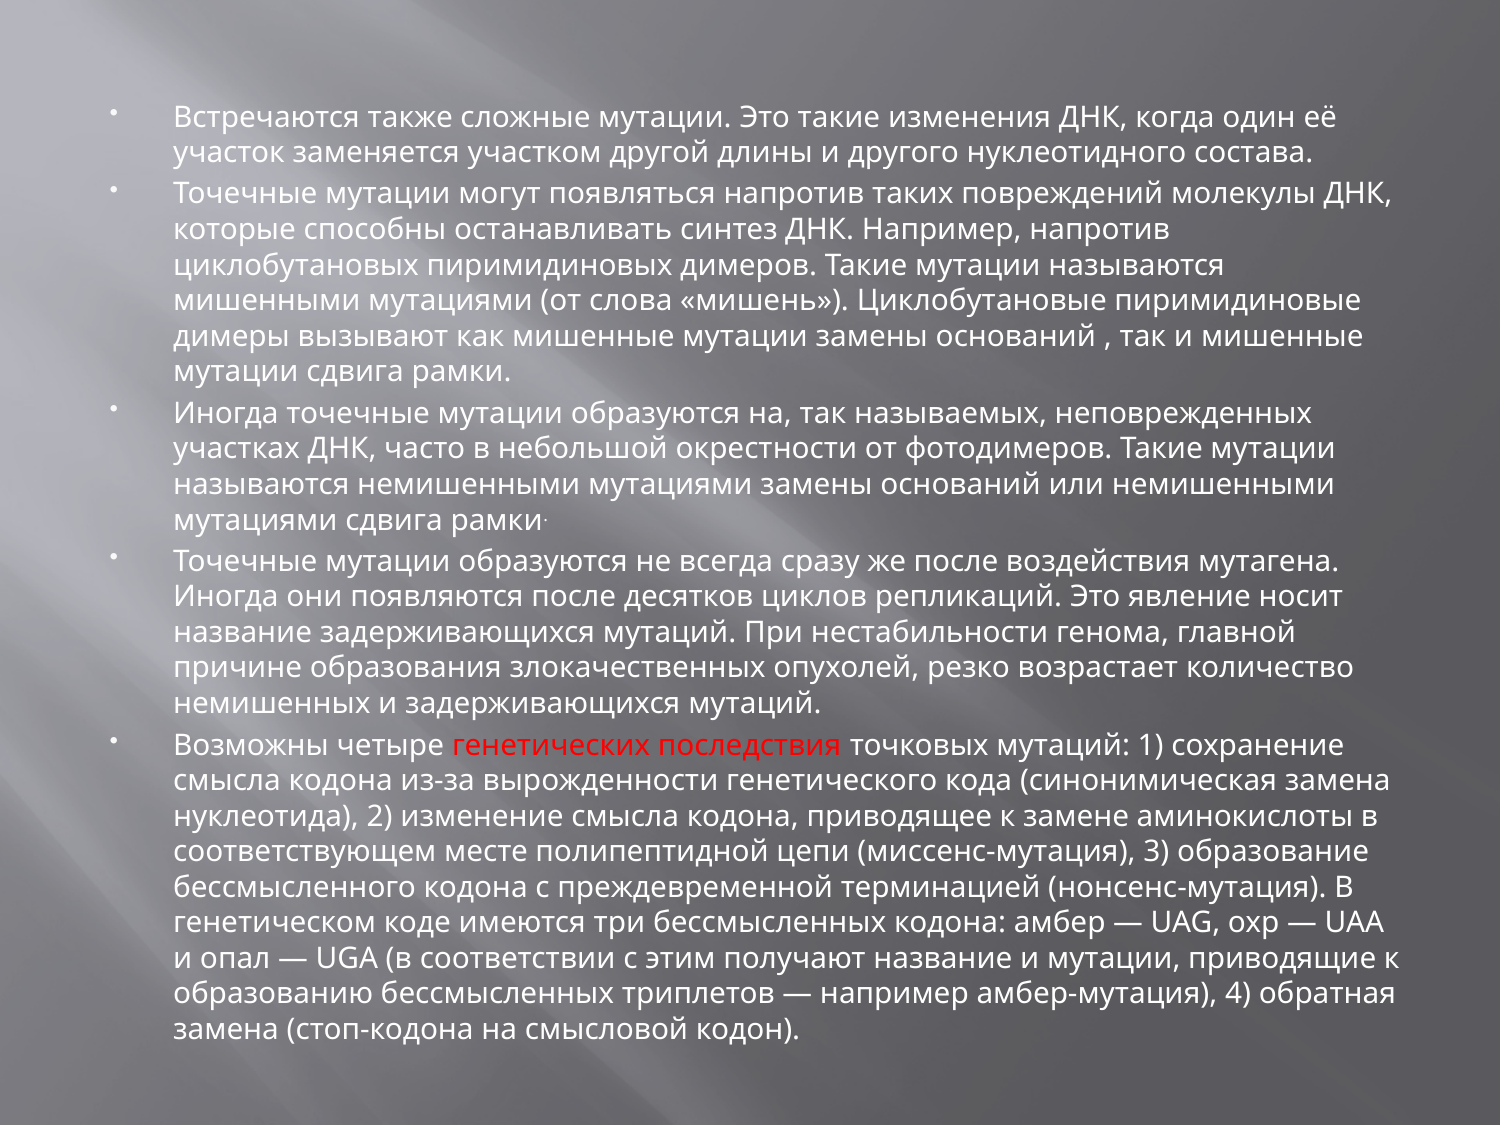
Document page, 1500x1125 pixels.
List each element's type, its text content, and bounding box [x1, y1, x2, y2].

list Встречаются также сложные мутации. Это такие изменения ДНК, когда один её участок заменяется участком другой длины и другого нуклеотидного состава. Точечные мутации могут появляться напротив таких повреждений молекулы ДНК, которые способны останавливать синтез ДНК. Например, напротив циклобутановых пиримидиновых димеров. Такие мутации называются мишенными мутациями (от слова «мишень»). Циклобутановые пиримидиновые димеры вызывают как мишенные мутации замены оснований , так и мишенные мутации сдвига рамки. Иногда точечные мутации образуются на, так называемых, неповрежденных участках ДНК, часто в небольшой окрестности от фотодимеров. Такие мутации называются немишенными мутациями замены оснований или немишенными мутациями сдвига рамки. Точечные мутации образуются не всегда сразу же после воздействия мутагена. Иногда они появляются после десятков циклов репликаций. Это явление носит название задерживающихся мутаций. При нестабильности генома, главной причине образования злокачественных опухолей, резко возрастает количество немишенных и задерживающихся мутаций. Возможны четыре генетических последствия точковых мутаций: 1) сохранение смысла кодона из-за вырожденности генетического кода (синонимическая замена нуклеотида), 2) изменение смысла кодона, приводящее к замене аминокислоты в соответствующем месте полипептидной цепи (миссенс-мутация), 3) образование бессмысленного кодона с преждевременной терминацией (нонсенс-мутация). В генетическом коде имеются три бессмысленных кодона: амбер — UAG, охр — UAA и опал — UGA (в соответствии с этим получают название и мутации, приводящие к образованию бессмысленных триплетов — например амбер-мутация), 4) обратная замена (стоп-кодона на смысловой кодон). [75, 90, 1425, 1083]
